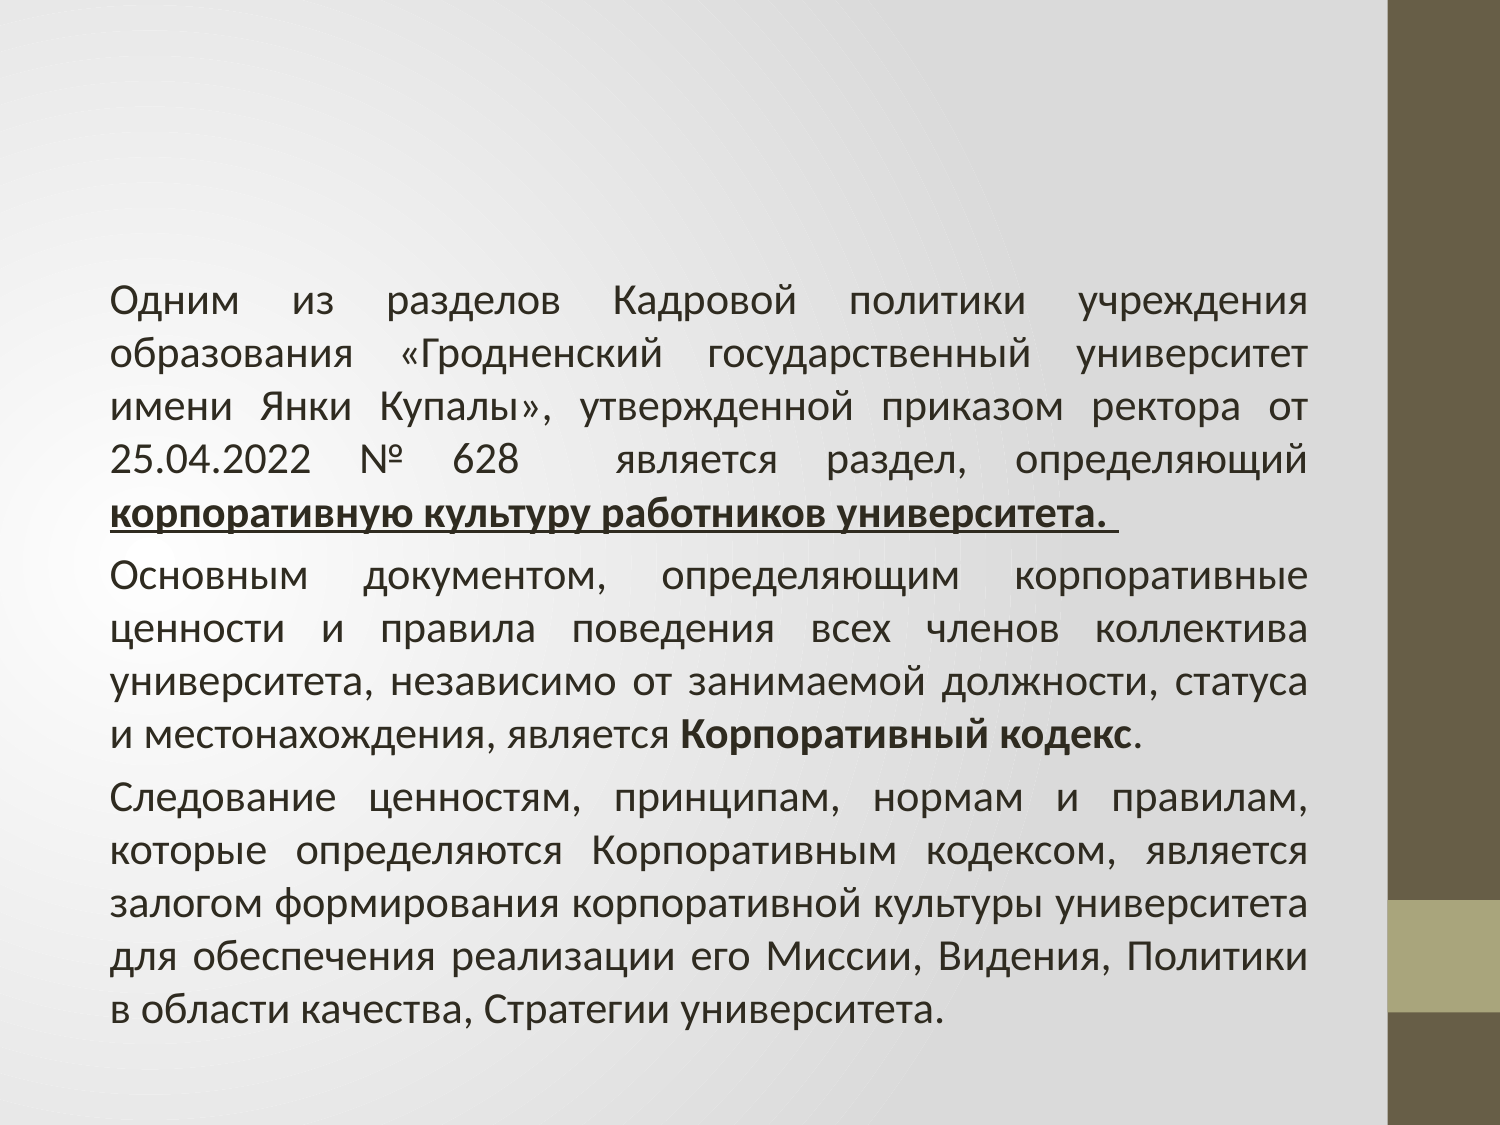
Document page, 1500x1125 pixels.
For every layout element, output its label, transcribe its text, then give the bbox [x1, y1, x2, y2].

list Одним из разделов Кадровой политики учреждения образования «Гродненский государственный университет имени Янки Купалы», утвержденной приказом ректора от 25.04.2022 № 628 является раздел, определяющий корпоративную культуру работников университета. Основным документом, определяющим корпоративные ценности и правила поведения всех членов коллектива университета, независимо от занимаемой должности, статуса и местонахождения, является Корпоративный кодекс. Следование ценностям, принципам, нормам и правилам, которые определяются Корпоративным кодексом, является залогом формирования корпоративной культуры университета для обеспечения реализации его Миссии, Видения, Политики в области качества, Стратегии университета. [75, 262, 1325, 1050]
